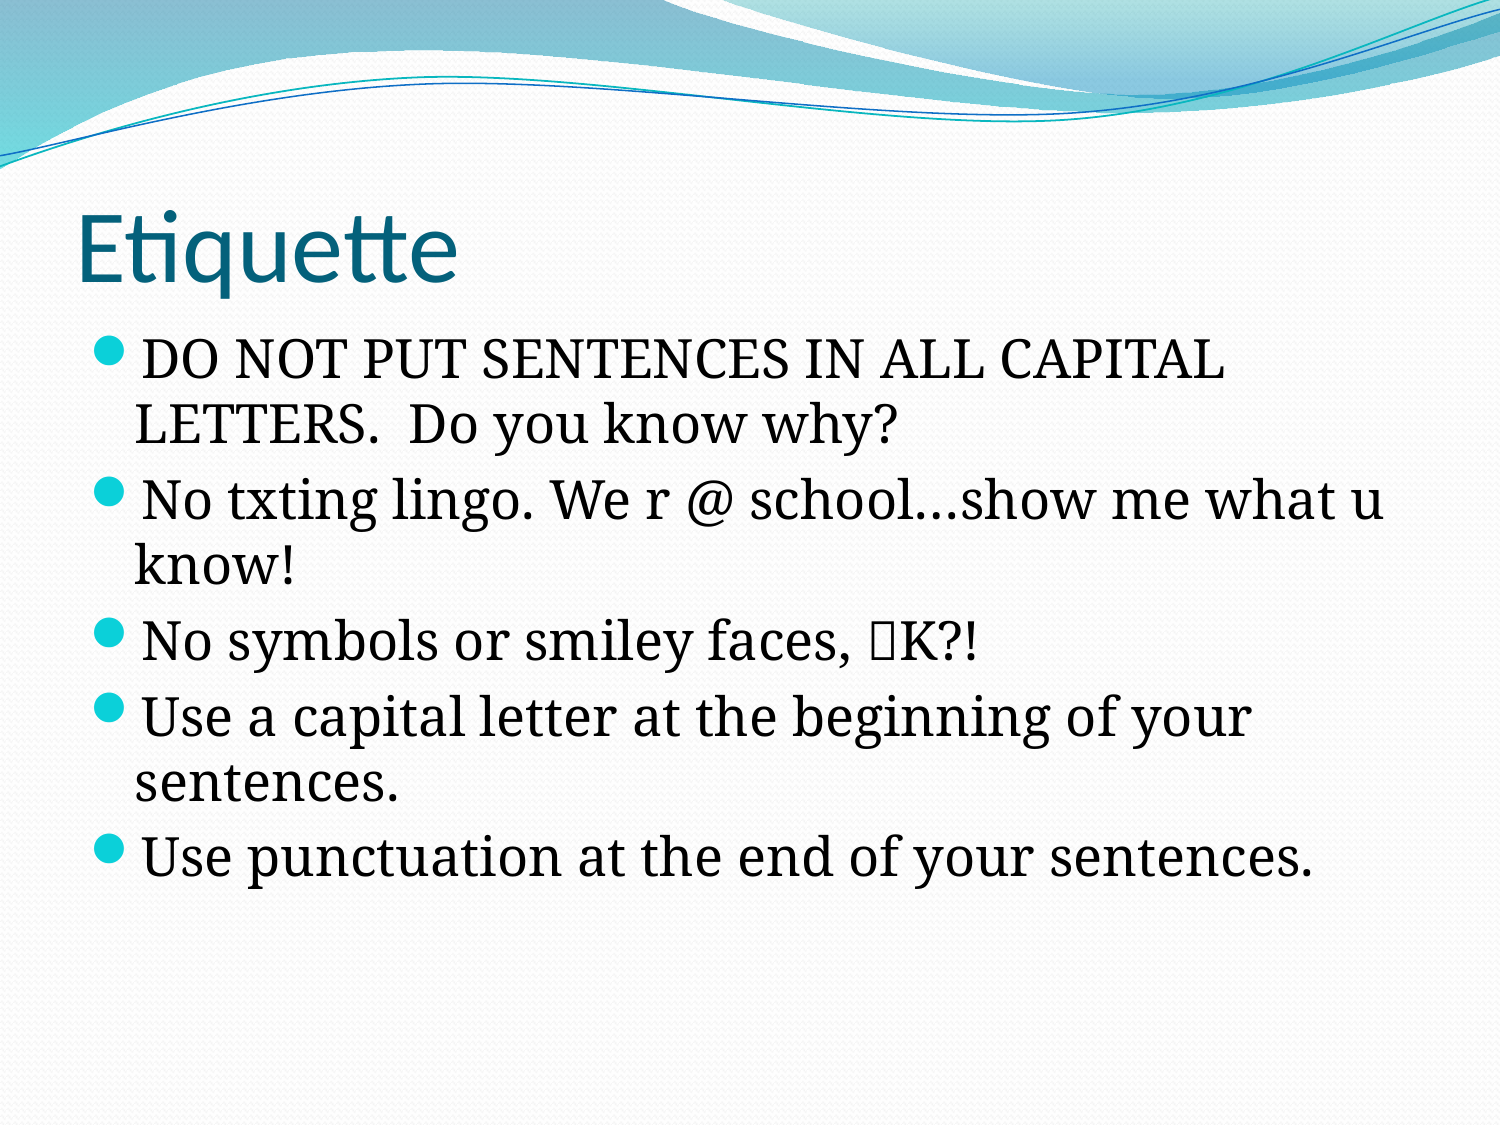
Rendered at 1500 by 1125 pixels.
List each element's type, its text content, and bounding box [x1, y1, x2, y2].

title Etiquette [75, 115, 1425, 303]
list DO NOT PUT SENTENCES IN ALL CAPITAL LETTERS. Do you know why? No txting lingo. We r @ school…show me what u know! No symbols or smiley faces, K?! Use a capital letter at the beginning of your sentences. Use punctuation at the end of your sentences. [75, 317, 1425, 1038]
